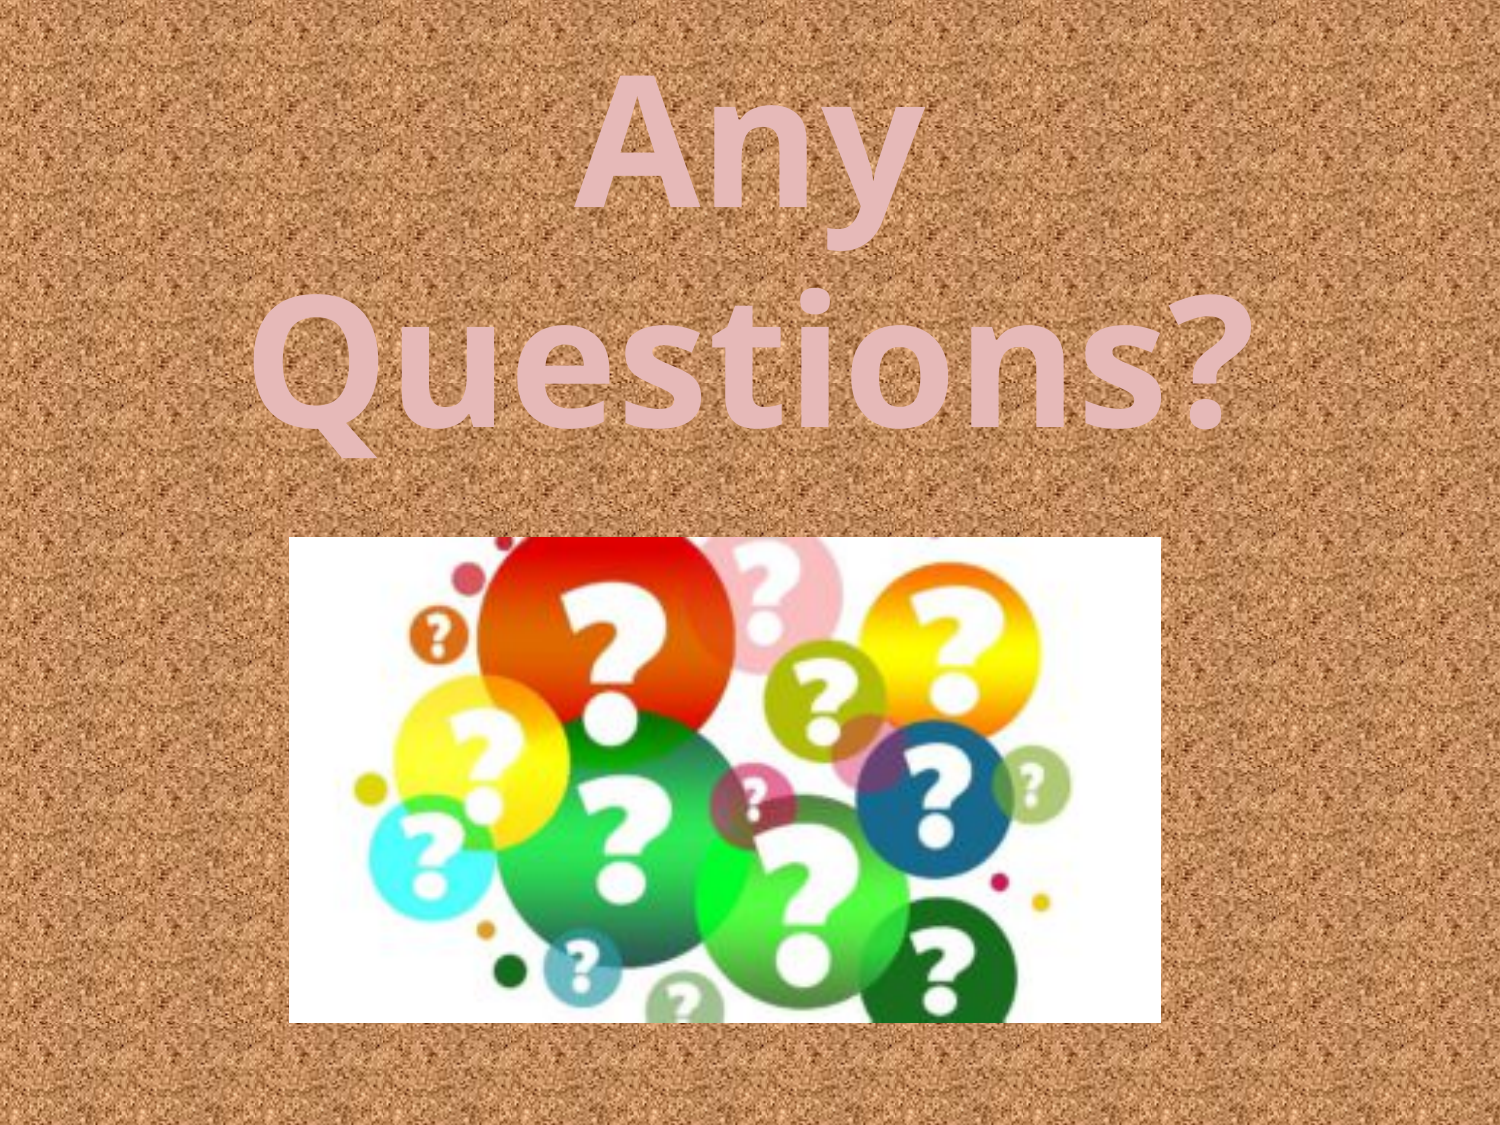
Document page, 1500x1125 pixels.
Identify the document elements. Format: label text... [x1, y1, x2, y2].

text_box [300, 337, 875, 535]
title Any Questions? [75, 149, 1425, 338]
picture [0, 0, 1500, 1125]
